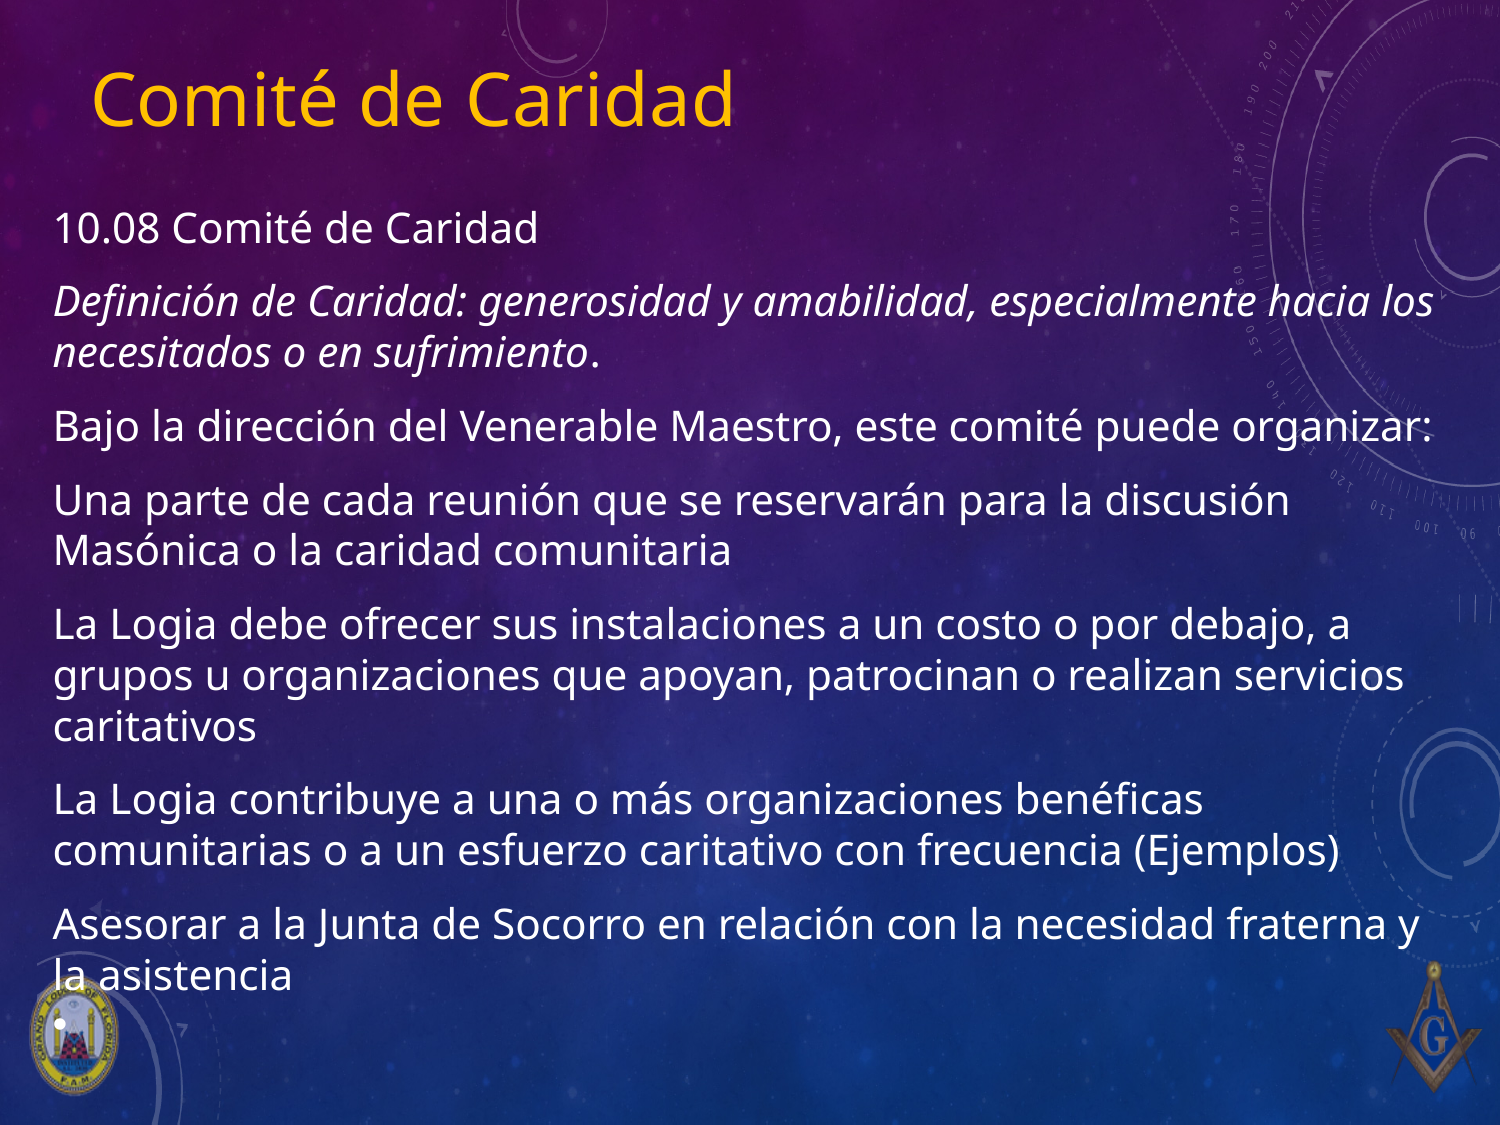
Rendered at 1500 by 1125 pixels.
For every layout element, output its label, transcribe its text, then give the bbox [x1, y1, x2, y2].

picture [0, 0, 1500, 1125]
list 10.08 Comité de Caridad Definición de Caridad: generosidad y amabilidad, especialmente hacia los necesitados o en sufrimiento. Bajo la dirección del Venerable Maestro, este comité puede organizar: Una parte de cada reunión que se reservarán para la discusión Masónica o la caridad comunitaria La Logia debe ofrecer sus instalaciones a un costo o por debajo, a grupos u organizaciones que apoyan, patrocinan o realizan servicios caritativos La Logia contribuye a una o más organizaciones benéficas comunitarias o a un esfuerzo caritativo con frecuencia (Ejemplos) Asesorar a la Junta de Socorro en relación con la necesidad fraterna y la asistencia [37, 187, 1463, 1063]
title Comité de Caridad [75, 45, 1425, 150]
